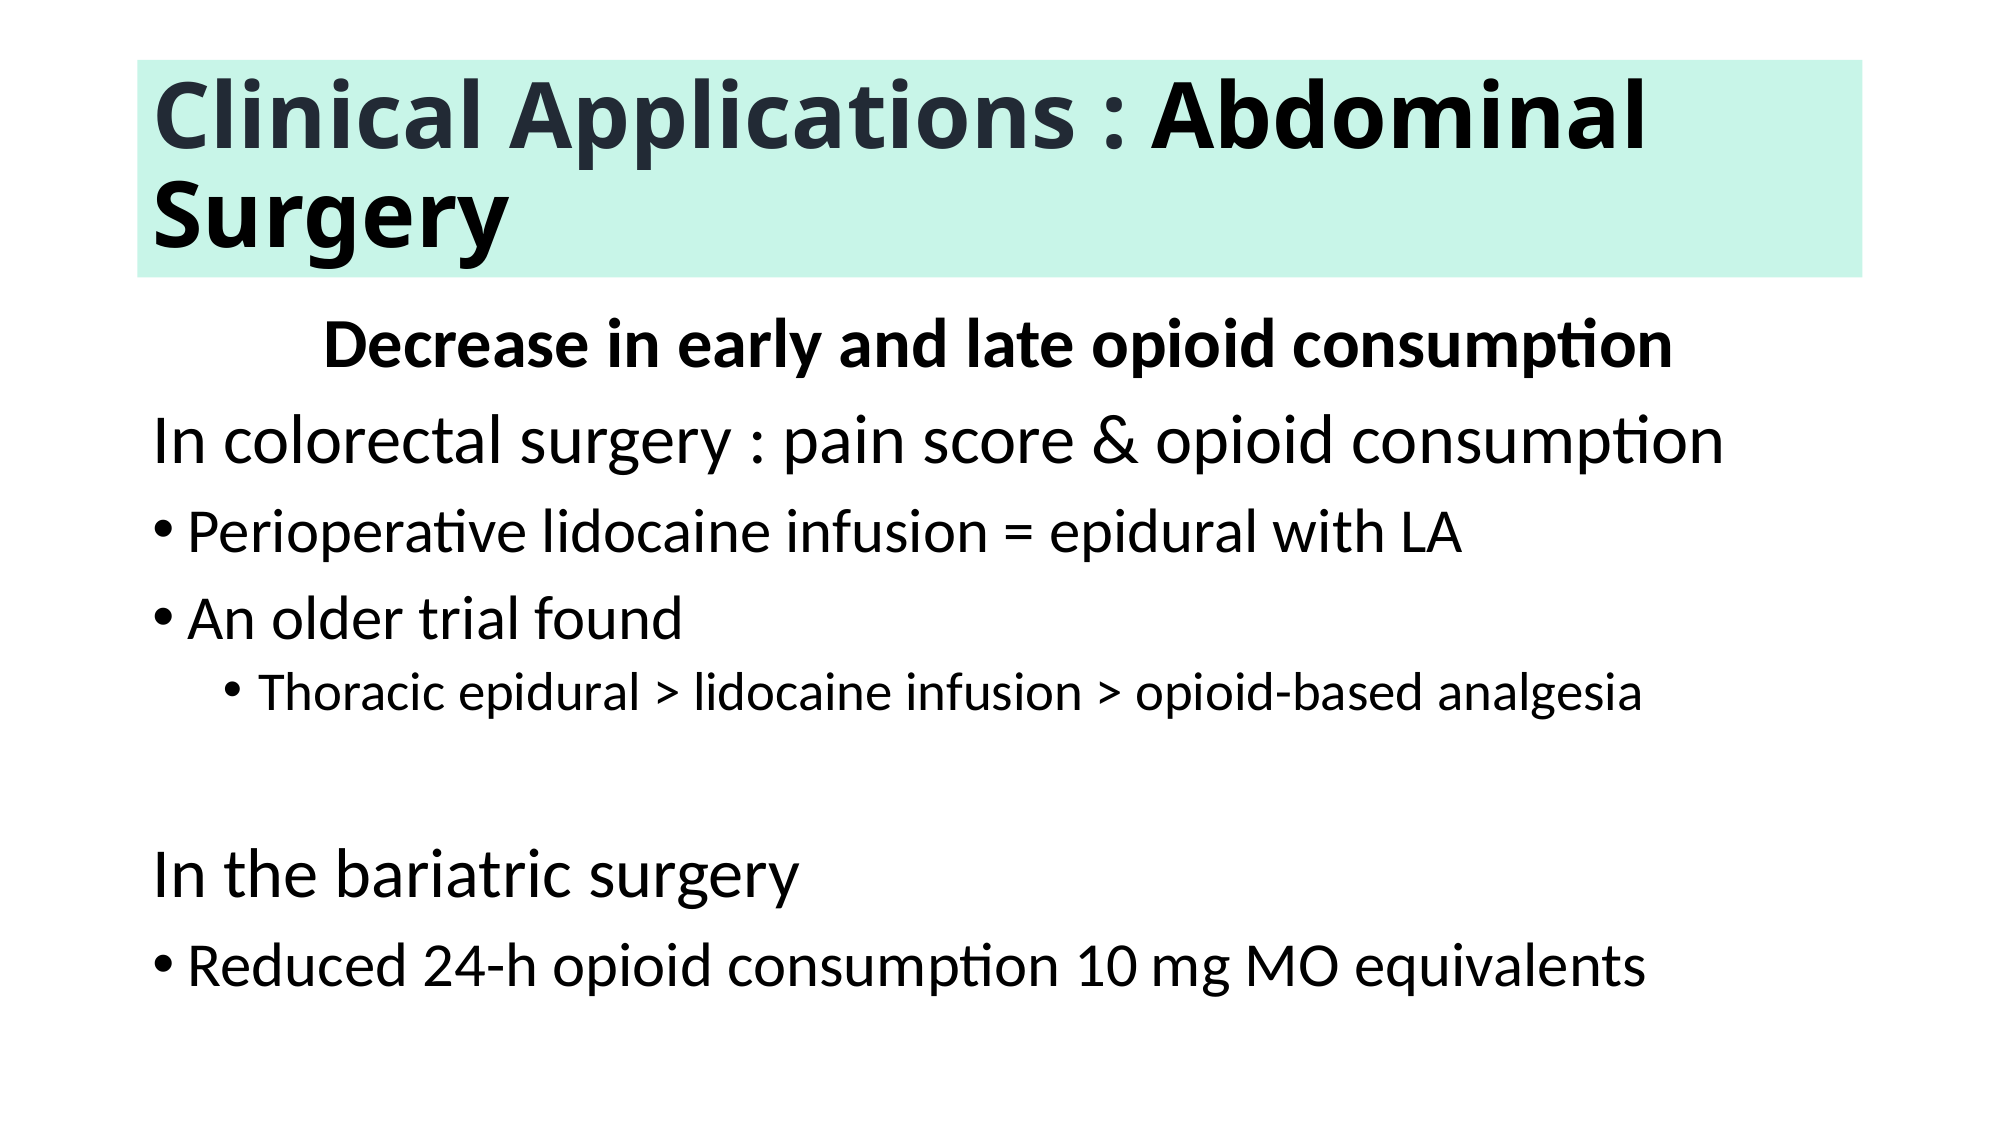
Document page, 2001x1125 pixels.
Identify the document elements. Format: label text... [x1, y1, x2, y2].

title Clinical Applications : Abdominal Surgery [137, 59, 1863, 278]
list Decrease in early and late opioid consumption In colorectal surgery : pain score & opioid consumption Perioperative lidocaine infusion = epidural with LA An older trial found Thoracic epidural > lidocaine infusion > opioid-based analgesia In the bariatric surgery Reduced 24-h opioid consumption 10 mg MO equivalents [137, 299, 1863, 1014]
